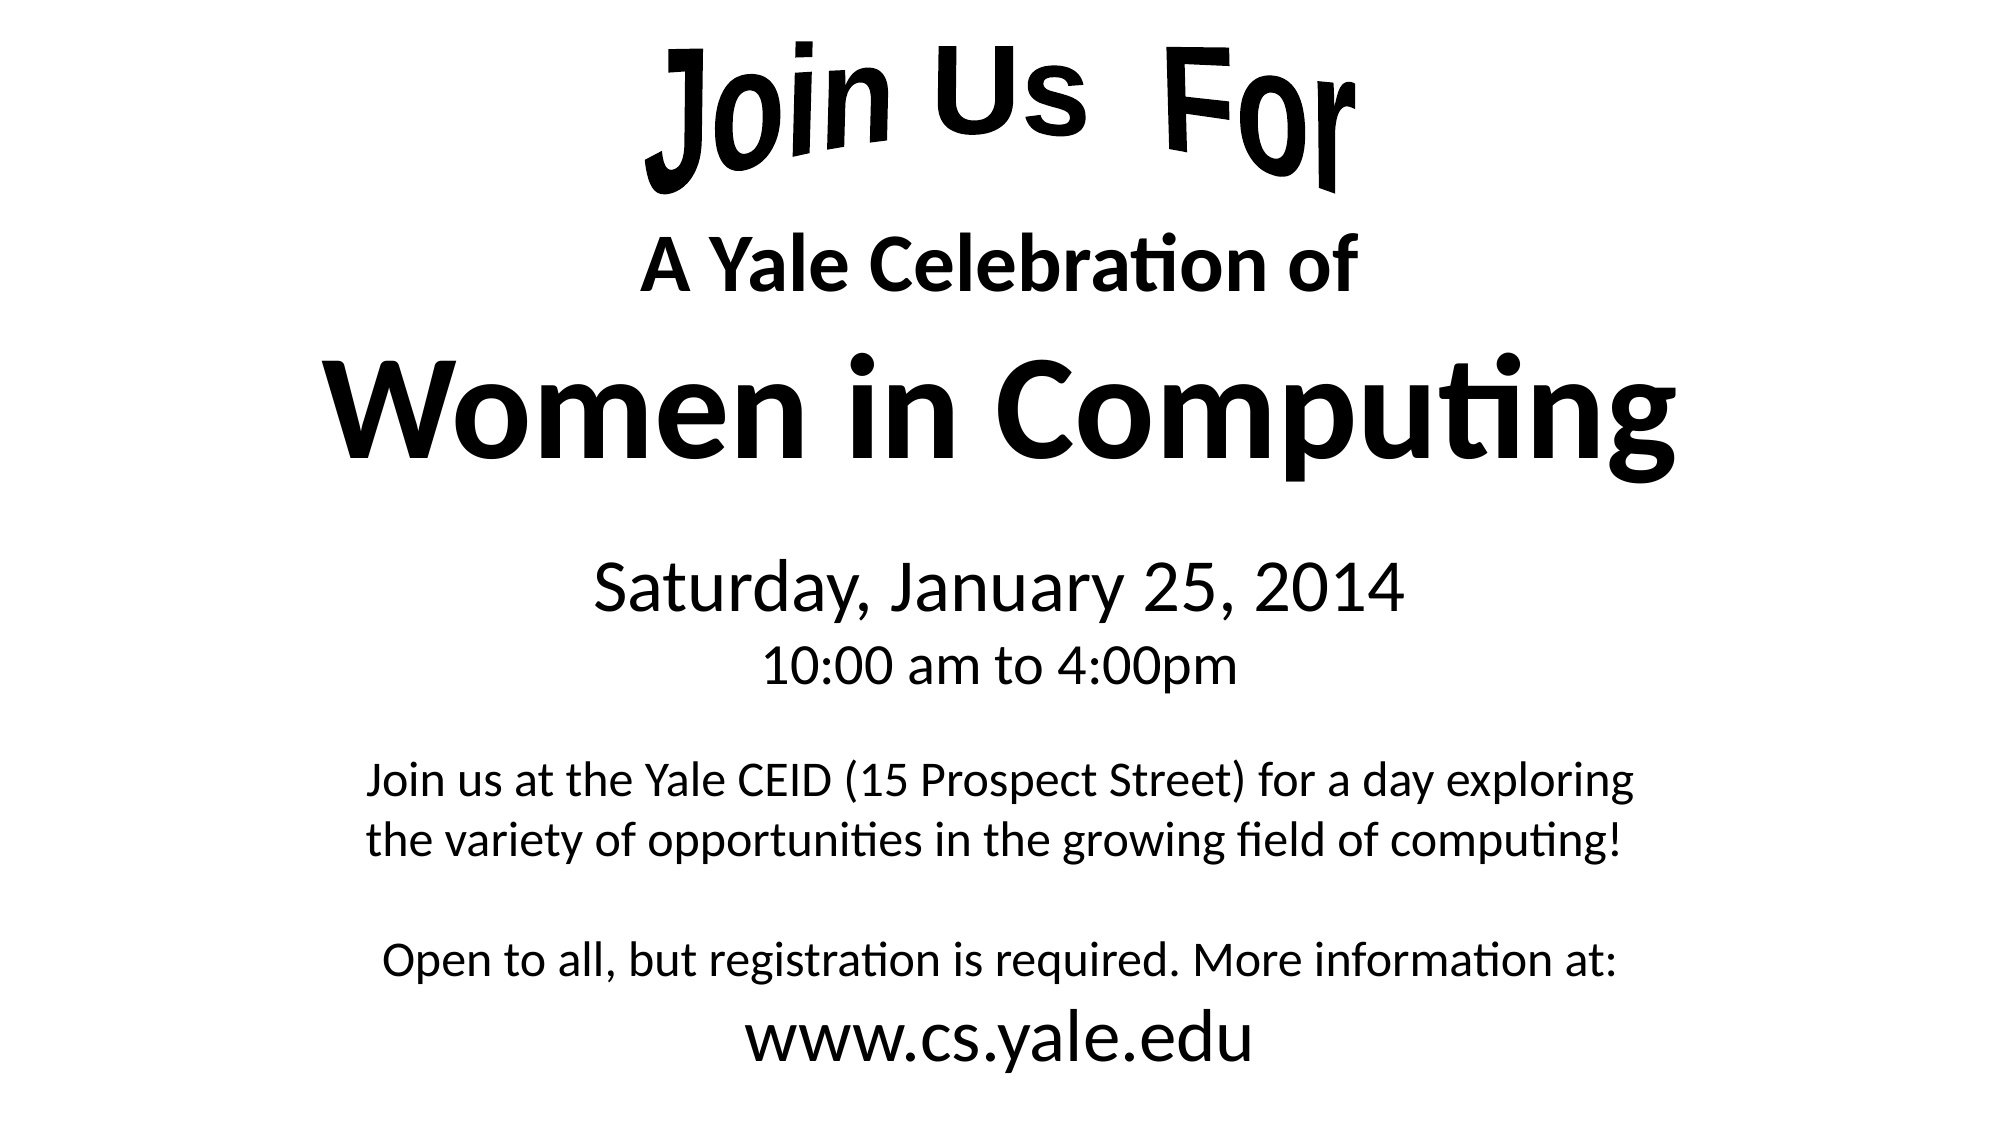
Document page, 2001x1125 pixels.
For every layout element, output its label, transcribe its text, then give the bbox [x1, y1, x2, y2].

text_box Saturday, January 25, 2014 10:00 am to 4:00pm [578, 528, 1422, 704]
text_box Join us at the Yale CEID (15 Prospect Street) for a day exploring the variety of opportunities in the growing field of computing! Open to all, but registration is required. More information at: www.cs.yale.edu [322, 738, 1679, 1084]
text_box A Yale Celebration of Women in Computing [306, 200, 1694, 496]
